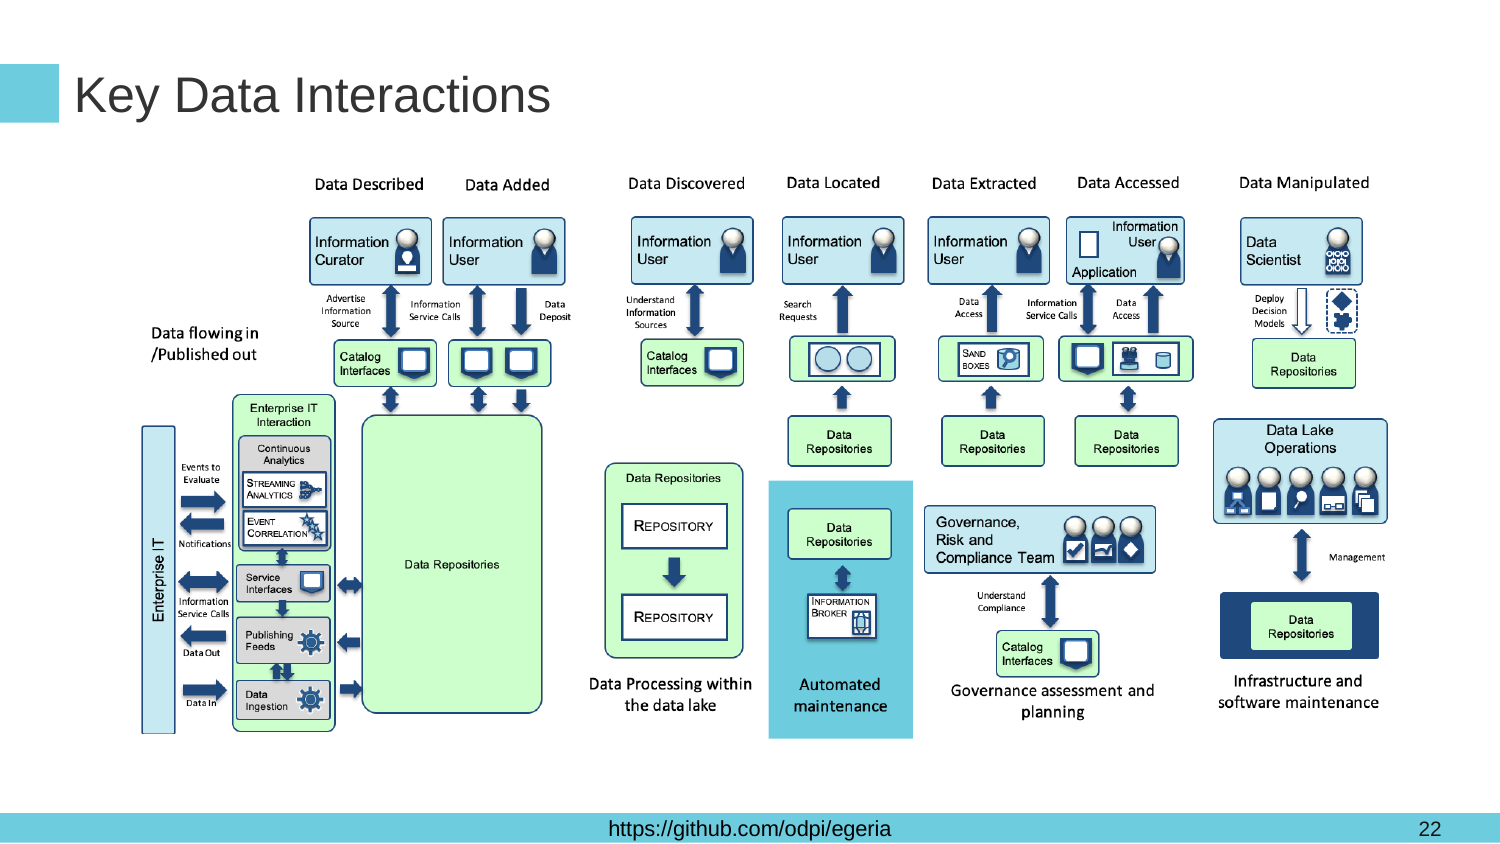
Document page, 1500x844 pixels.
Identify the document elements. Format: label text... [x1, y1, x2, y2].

title Key Data Interactions [58, 47, 1449, 141]
slide_number 22 [1403, 813, 1494, 843]
picture [139, 165, 1406, 734]
